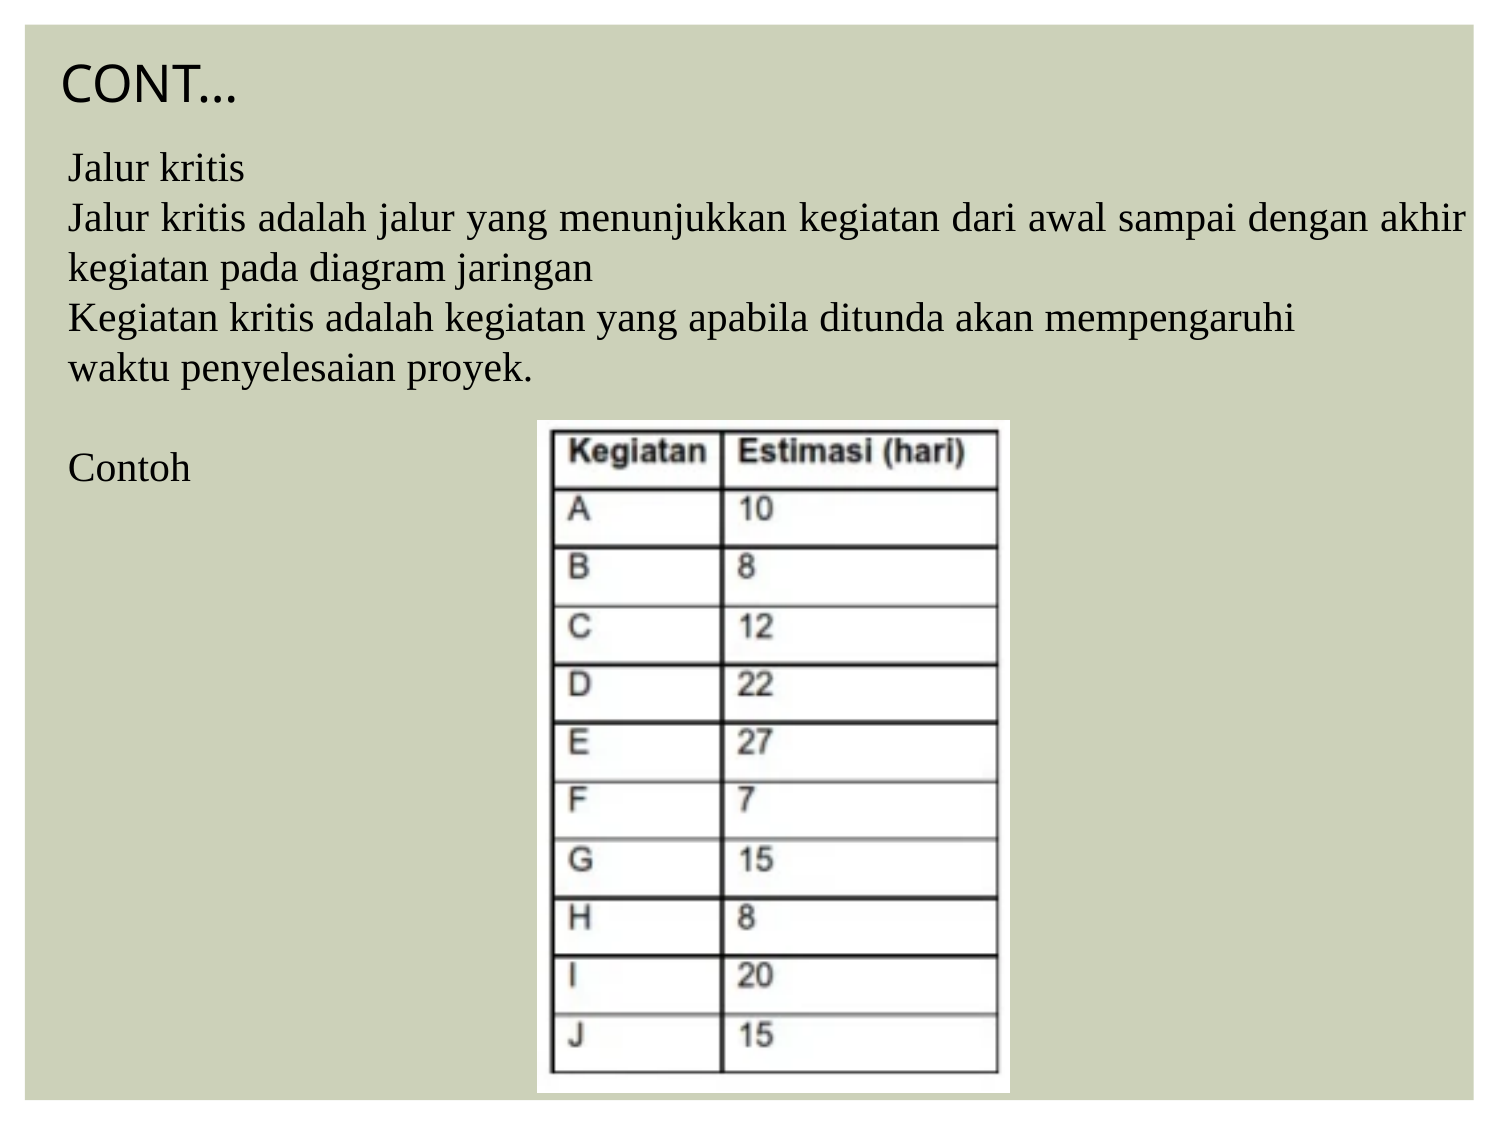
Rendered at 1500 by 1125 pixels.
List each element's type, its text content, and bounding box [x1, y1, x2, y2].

text_box Jalur kritis Jalur kritis adalah jalur yang menunjukkan kegiatan dari awal sampai dengan akhir kegiatan pada diagram jaringan Kegiatan kritis adalah kegiatan yang apabila ditunda akan mempengaruhi waktu penyelesaian proyek. Contoh [53, 132, 1483, 498]
text_box CONT… [45, 42, 254, 120]
picture [537, 420, 1011, 1093]
